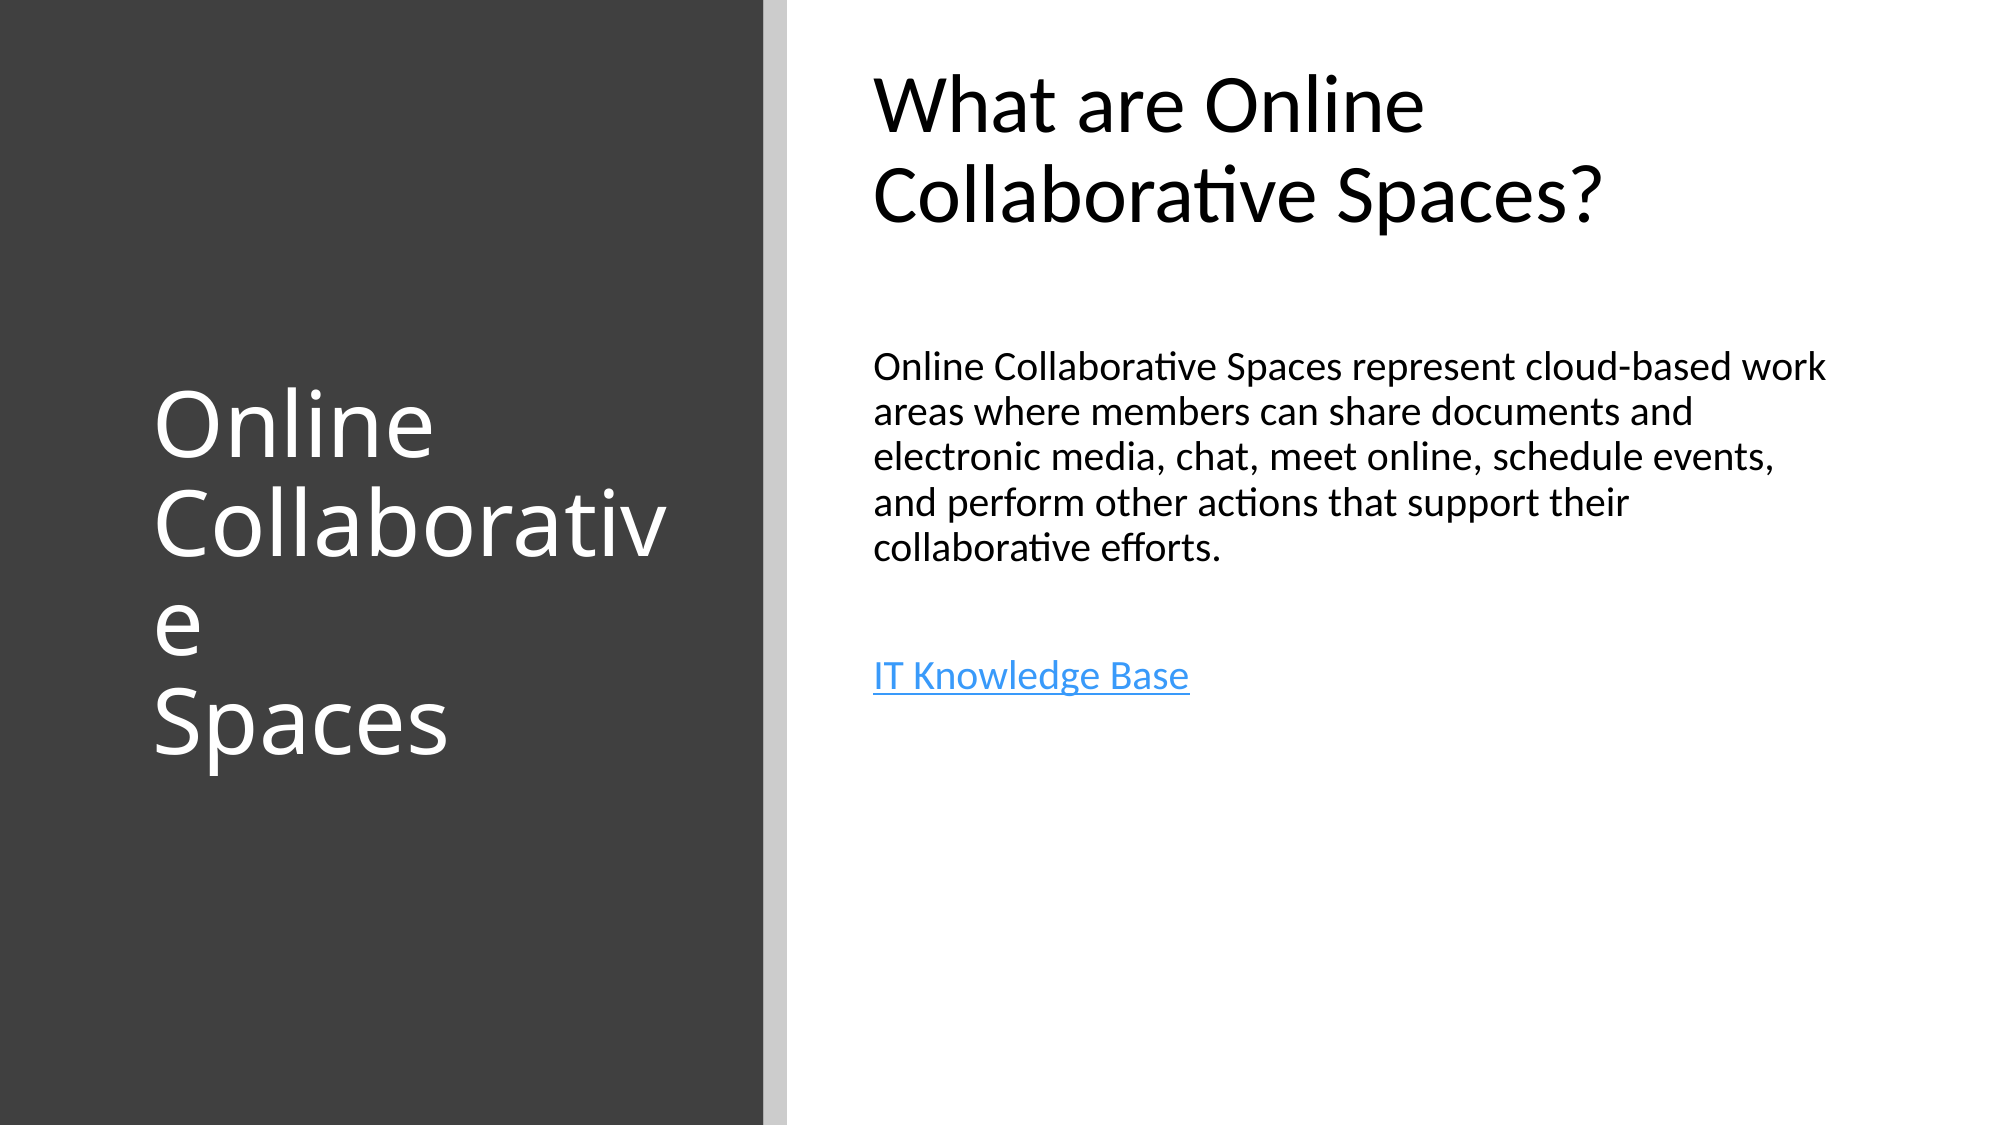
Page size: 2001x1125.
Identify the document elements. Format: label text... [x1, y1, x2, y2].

title Online Collaborative Spaces [137, 133, 685, 1020]
text_box [762, 0, 788, 1125]
list What are Online Collaborative Spaces? Online Collaborative Spaces represent cloud-based work areas where members can share documents and electronic media, chat, meet online, schedule events, and perform other actions that support their collaborative efforts. IT Knowledge Base [858, 52, 1863, 1077]
text_box [0, 0, 762, 1125]
